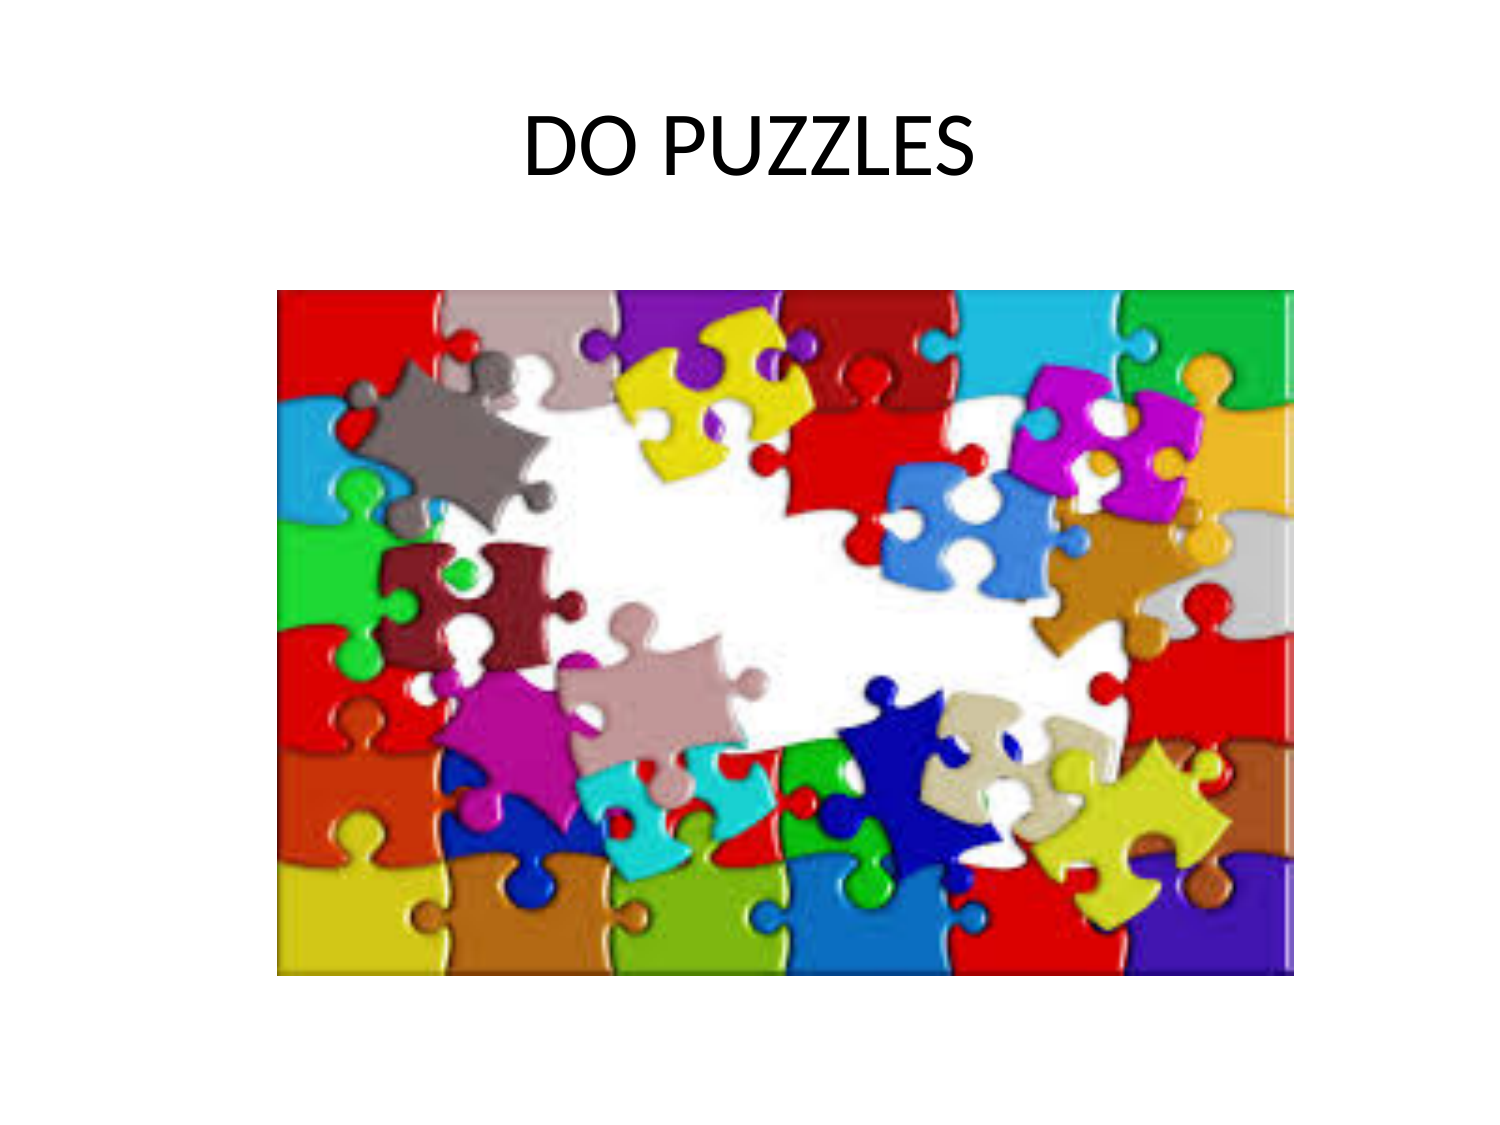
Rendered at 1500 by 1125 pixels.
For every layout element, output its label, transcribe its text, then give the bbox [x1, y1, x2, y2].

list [277, 290, 1294, 977]
title DO PUZZLES [75, 45, 1425, 233]
